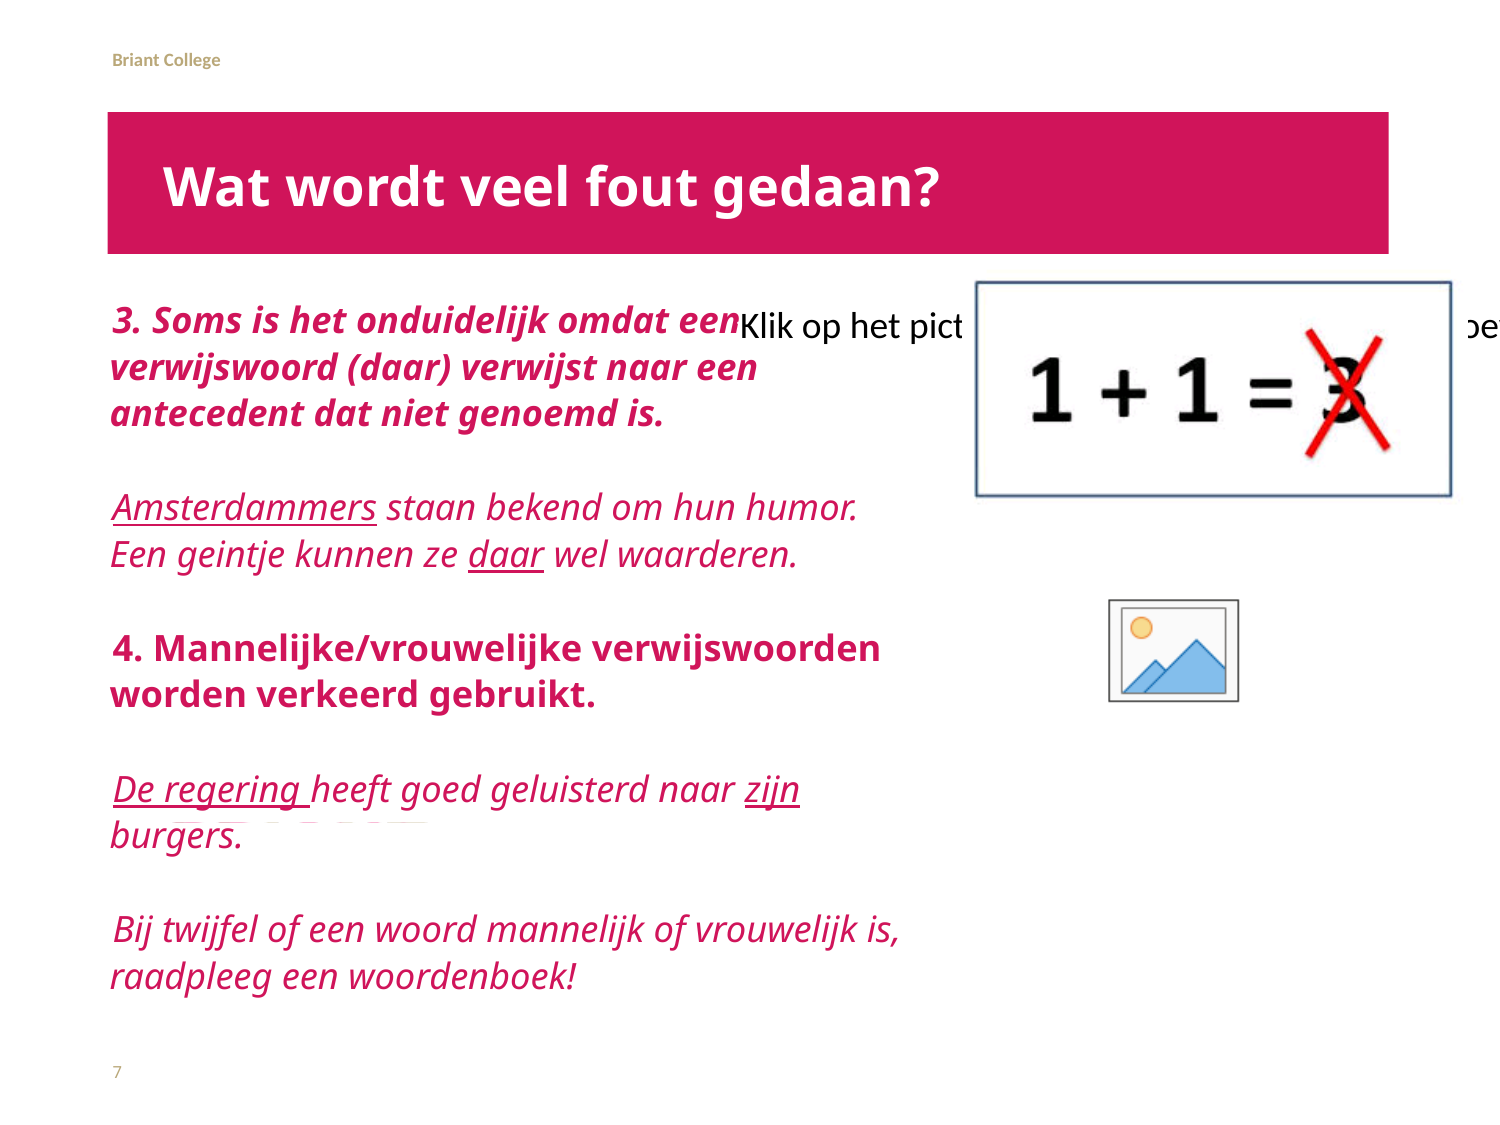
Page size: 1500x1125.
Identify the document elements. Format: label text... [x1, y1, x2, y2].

list 3. Soms is het onduidelijk omdat een verwijswoord (daar) verwijst naar een antecedent dat niet genoemd is. Amsterdammers staan bekend om hun humor. Een geintje kunnen ze daar wel waarderen. 4. Mannelijke/vrouwelijke verwijswoorden worden verkeerd gebruikt. De regering heeft goed geluisterd naar zijn burgers. Bij twijfel of een woord mannelijk of vrouwelijk is, raadpleeg een woordenboek! [94, 287, 939, 1009]
title Wat wordt veel fout gedaan? [107, 112, 1389, 254]
slide_number 7 [112, 1058, 160, 1088]
picture [960, 266, 1468, 1012]
